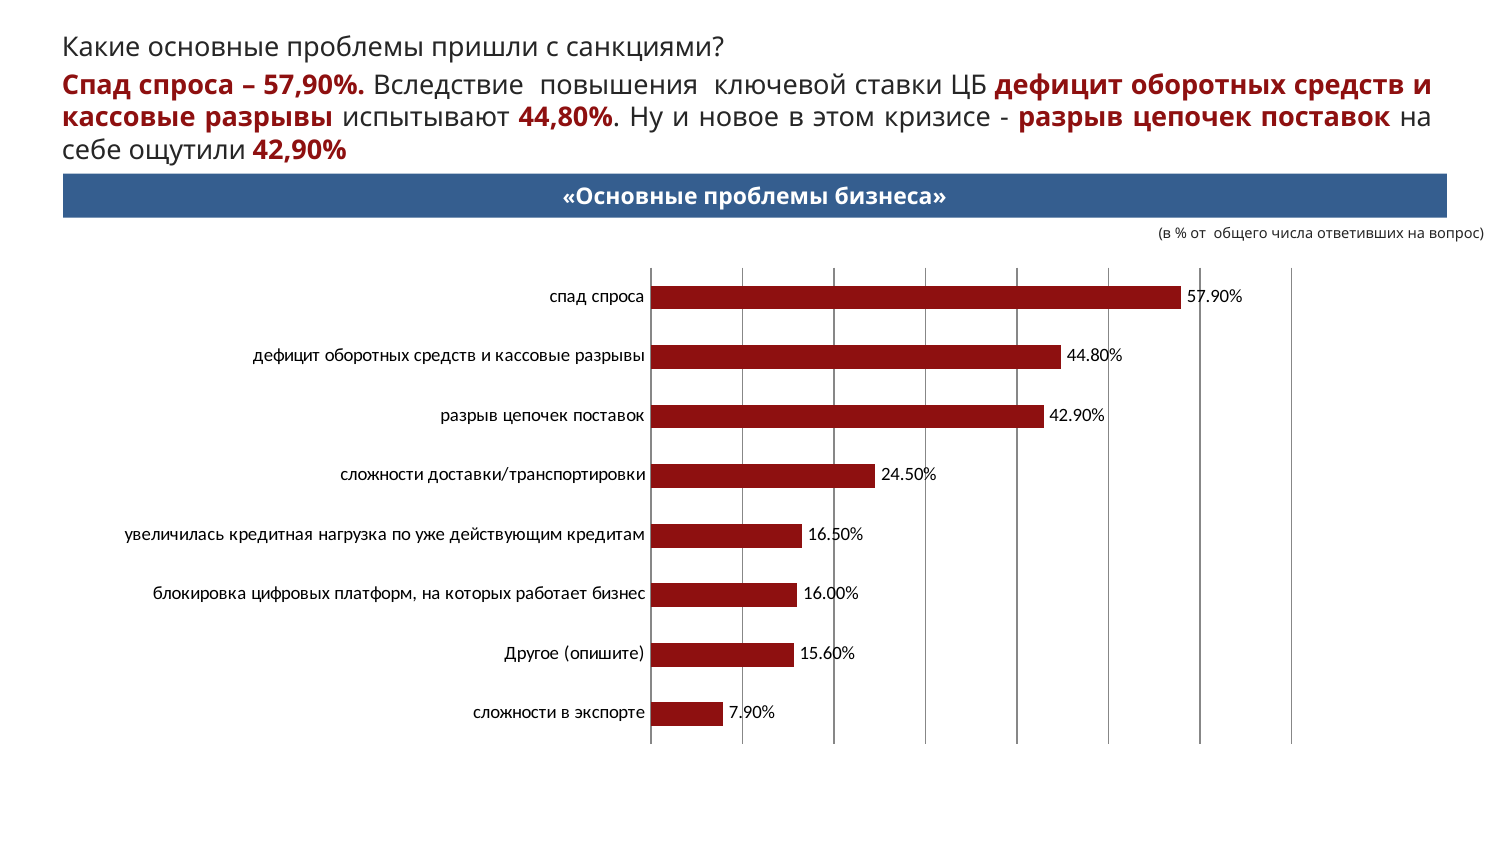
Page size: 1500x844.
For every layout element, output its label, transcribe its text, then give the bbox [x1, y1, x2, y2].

text_box Какие основные проблемы пришли с санкциями? Спад спроса – 57,90%. Вследствие повышения ключевой ставки ЦБ дефицит оборотных средств и кассовые разрывы испытывают 44,80%. Ну и новое в этом кризисе - разрыв цепочек поставок на себе ощутили 42,90% [47, 20, 1447, 174]
chart [100, 257, 1317, 755]
text_box (в % от общего числа ответивших на вопрос) [1143, 216, 1500, 249]
text_box «Основные проблемы бизнеса» [63, 173, 1447, 218]
